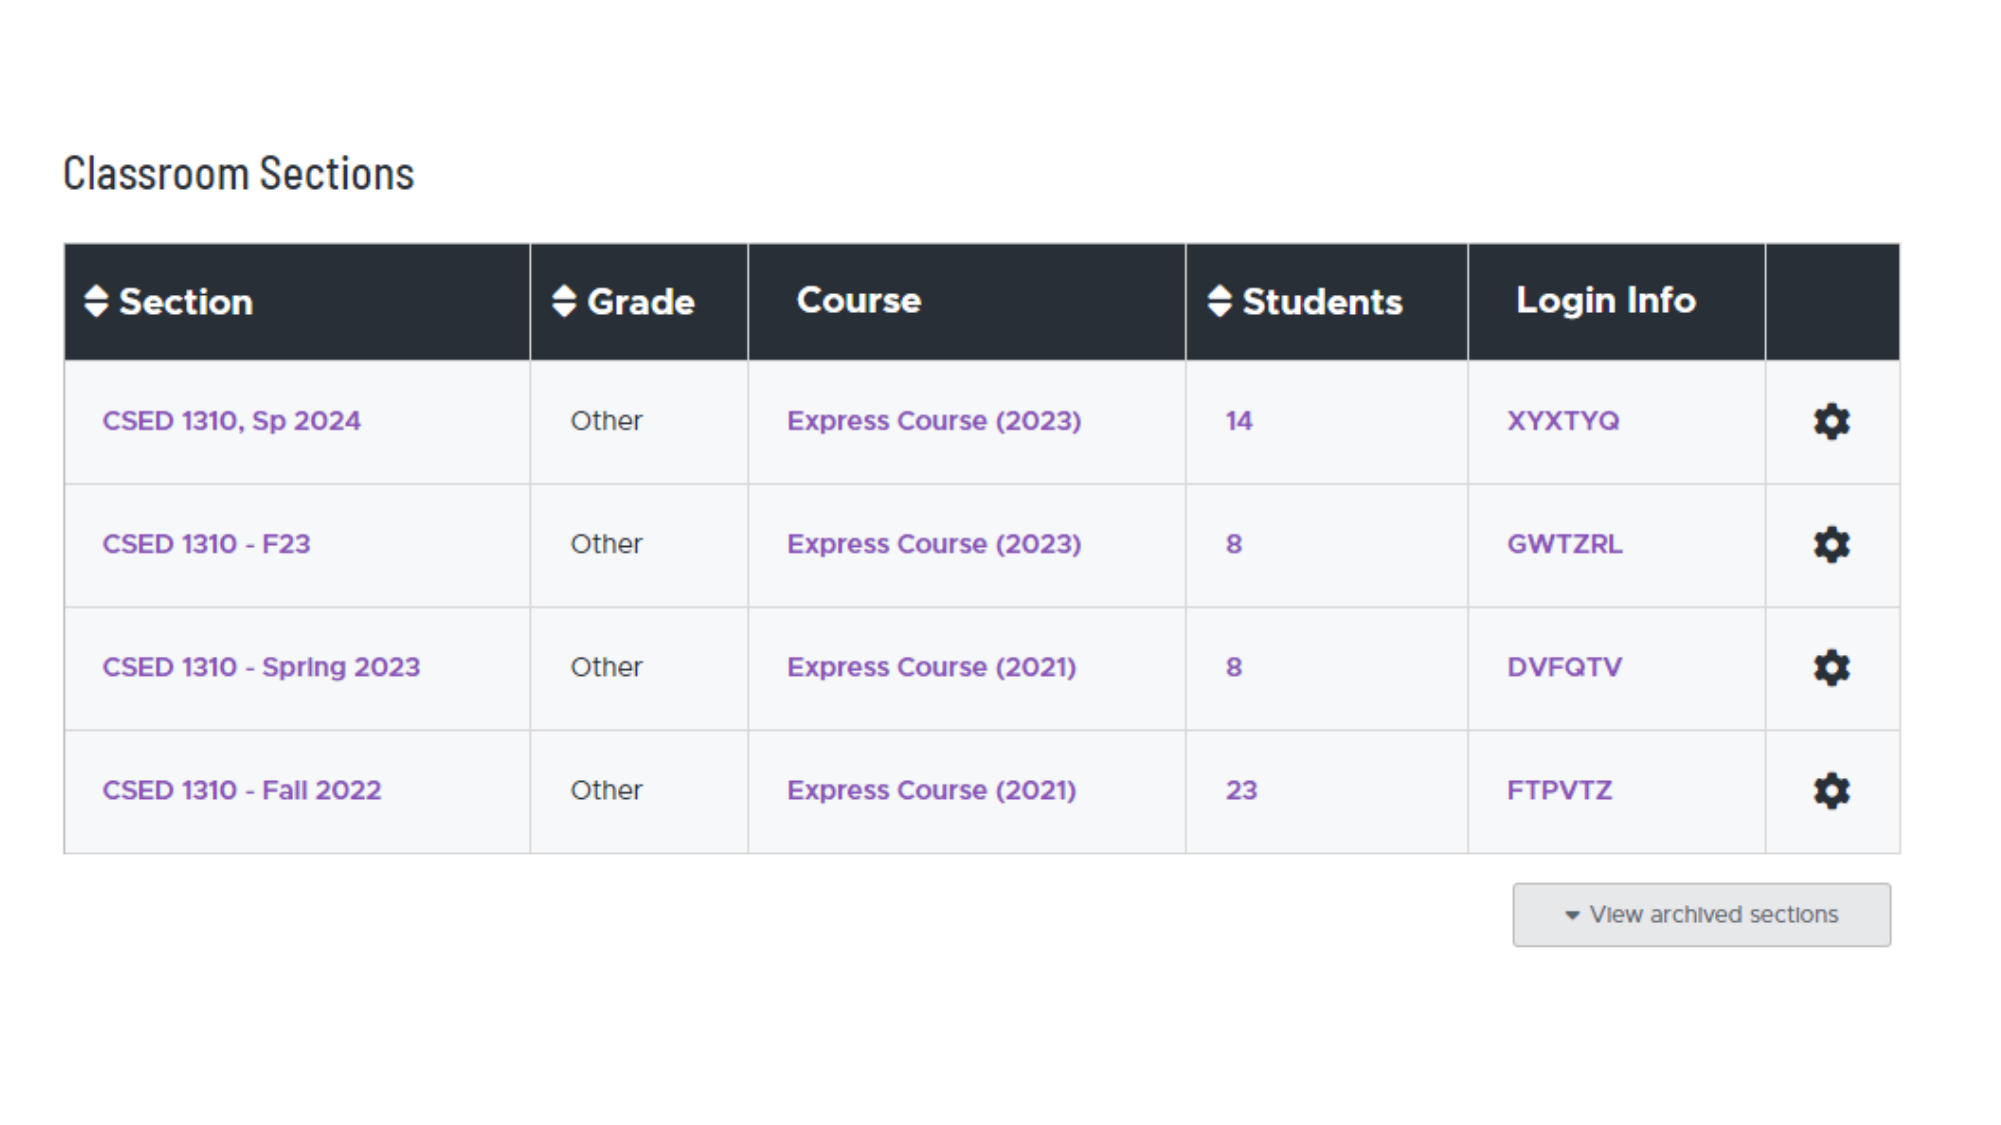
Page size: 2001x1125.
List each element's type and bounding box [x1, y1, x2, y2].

picture [41, 133, 1966, 995]
